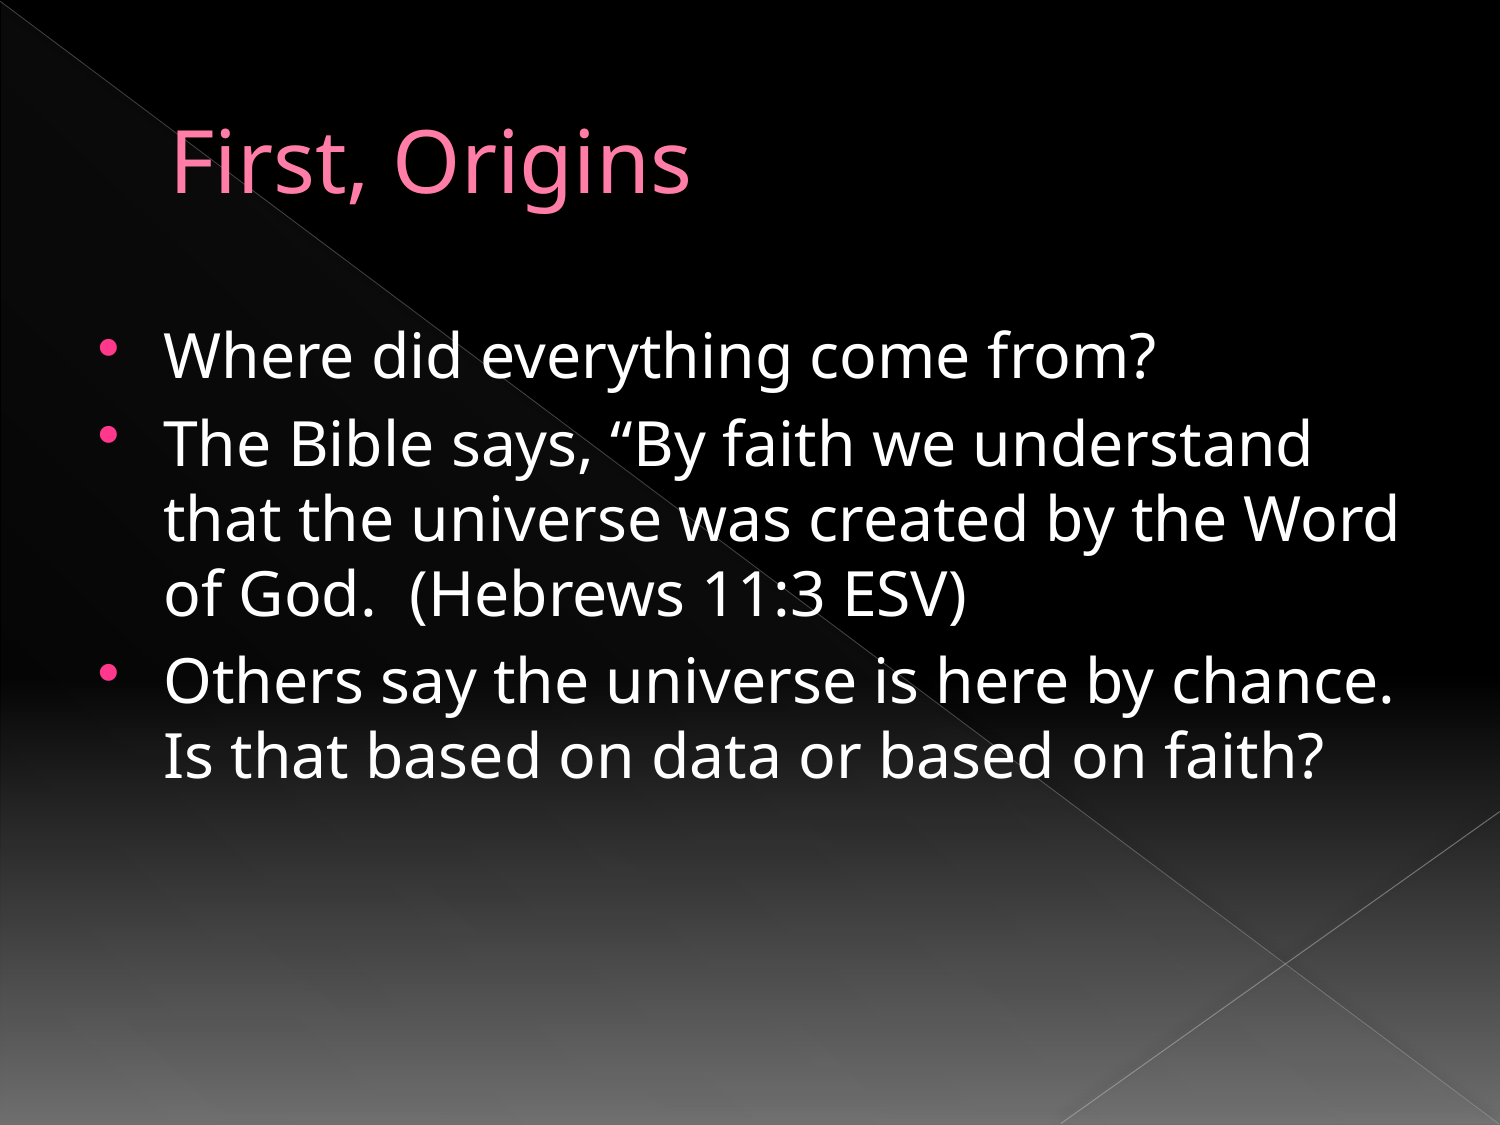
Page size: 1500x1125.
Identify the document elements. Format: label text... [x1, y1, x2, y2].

title First, Origins [75, 43, 1425, 274]
list Where did everything come from? The Bible says, “By faith we understand that the universe was created by the Word of God. (Hebrews 11:3 ESV) Others say the universe is here by chance. Is that based on data or based on faith? [75, 308, 1425, 1059]
